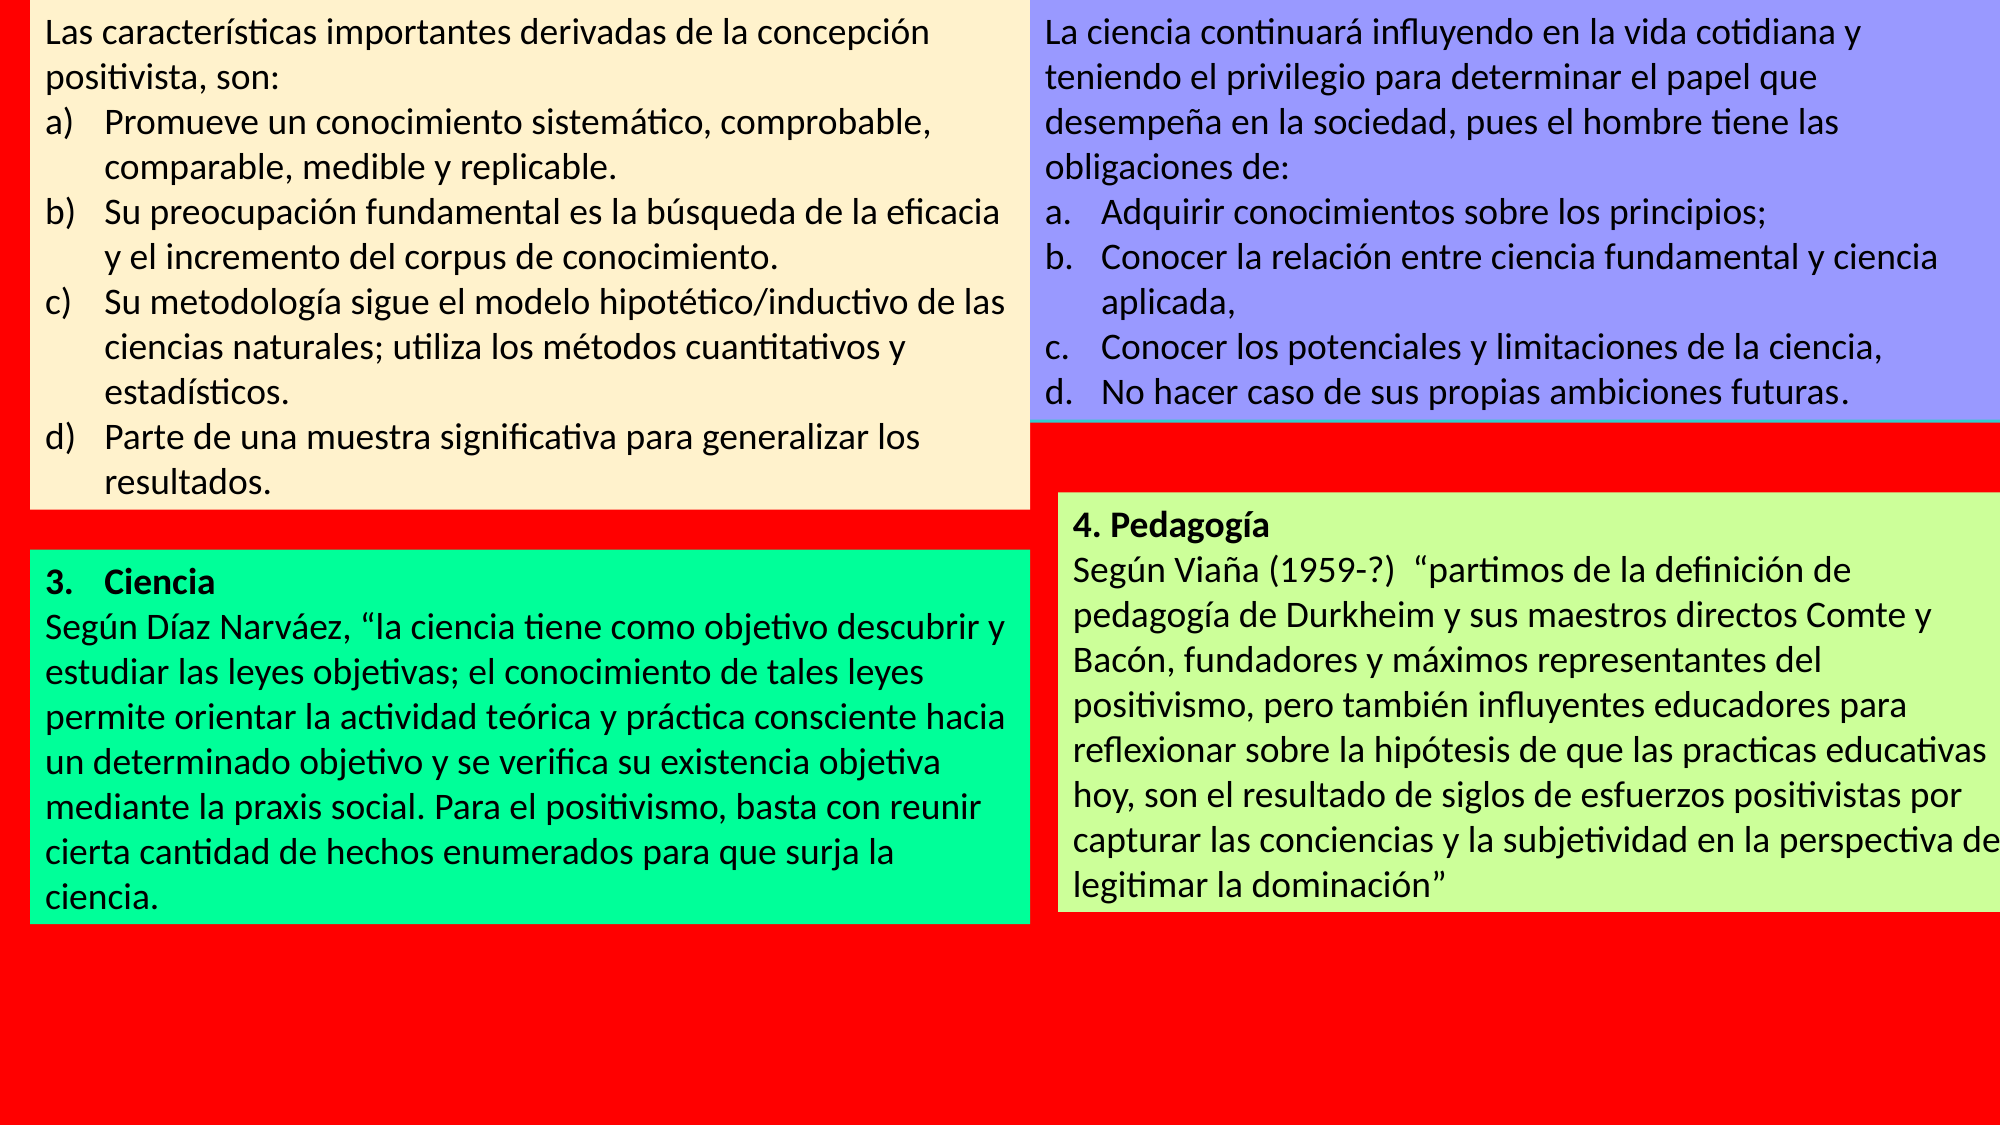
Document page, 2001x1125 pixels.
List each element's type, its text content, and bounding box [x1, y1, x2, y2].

text_box 4. Pedagogía Según Viaña (1959-?) “partimos de la definición de pedagogía de Durkheim y sus maestros directos Comte y Bacón, fundadores y máximos representantes del positivismo, pero también influyentes educadores para reflexionar sobre la hipótesis de que las practicas educativas hoy, son el resultado de siglos de esfuerzos positivistas por capturar las conciencias y la subjetividad en la perspectiva de legitimar la dominación” [1058, 492, 2000, 912]
text_box La ciencia continuará influyendo en la vida cotidiana y teniendo el privilegio para determinar el papel que desempeña en la sociedad, pues el hombre tiene las obligaciones de: Adquirir conocimientos sobre los principios; Conocer la relación entre ciencia fundamental y ciencia aplicada, Conocer los potenciales y limitaciones de la ciencia, No hacer caso de sus propias ambiciones futuras. [1030, 0, 2000, 420]
text_box 3. Ciencia Según Díaz Narváez, “la ciencia tiene como objetivo descubrir y estudiar las leyes objetivas; el conocimiento de tales leyes permite orientar la actividad teórica y práctica consciente hacia un determinado objetivo y se verifica su existencia objetiva mediante la praxis social. Para el positivismo, basta con reunir cierta cantidad de hechos enumerados para que surja la ciencia. [30, 549, 1031, 925]
text_box Las características importantes derivadas de la concepción positivista, son: a) Promueve un conocimiento sistemático, comprobable, comparable, medible y replicable. b) Su preocupación fundamental es la búsqueda de la eficacia y el incremento del corpus de conocimiento. c) Su metodología sigue el modelo hipotético/inductivo de las ciencias naturales; utiliza los métodos cuantitativos y estadísticos. d) Parte de una muestra significativa para generalizar los resultados. [30, 0, 1031, 510]
